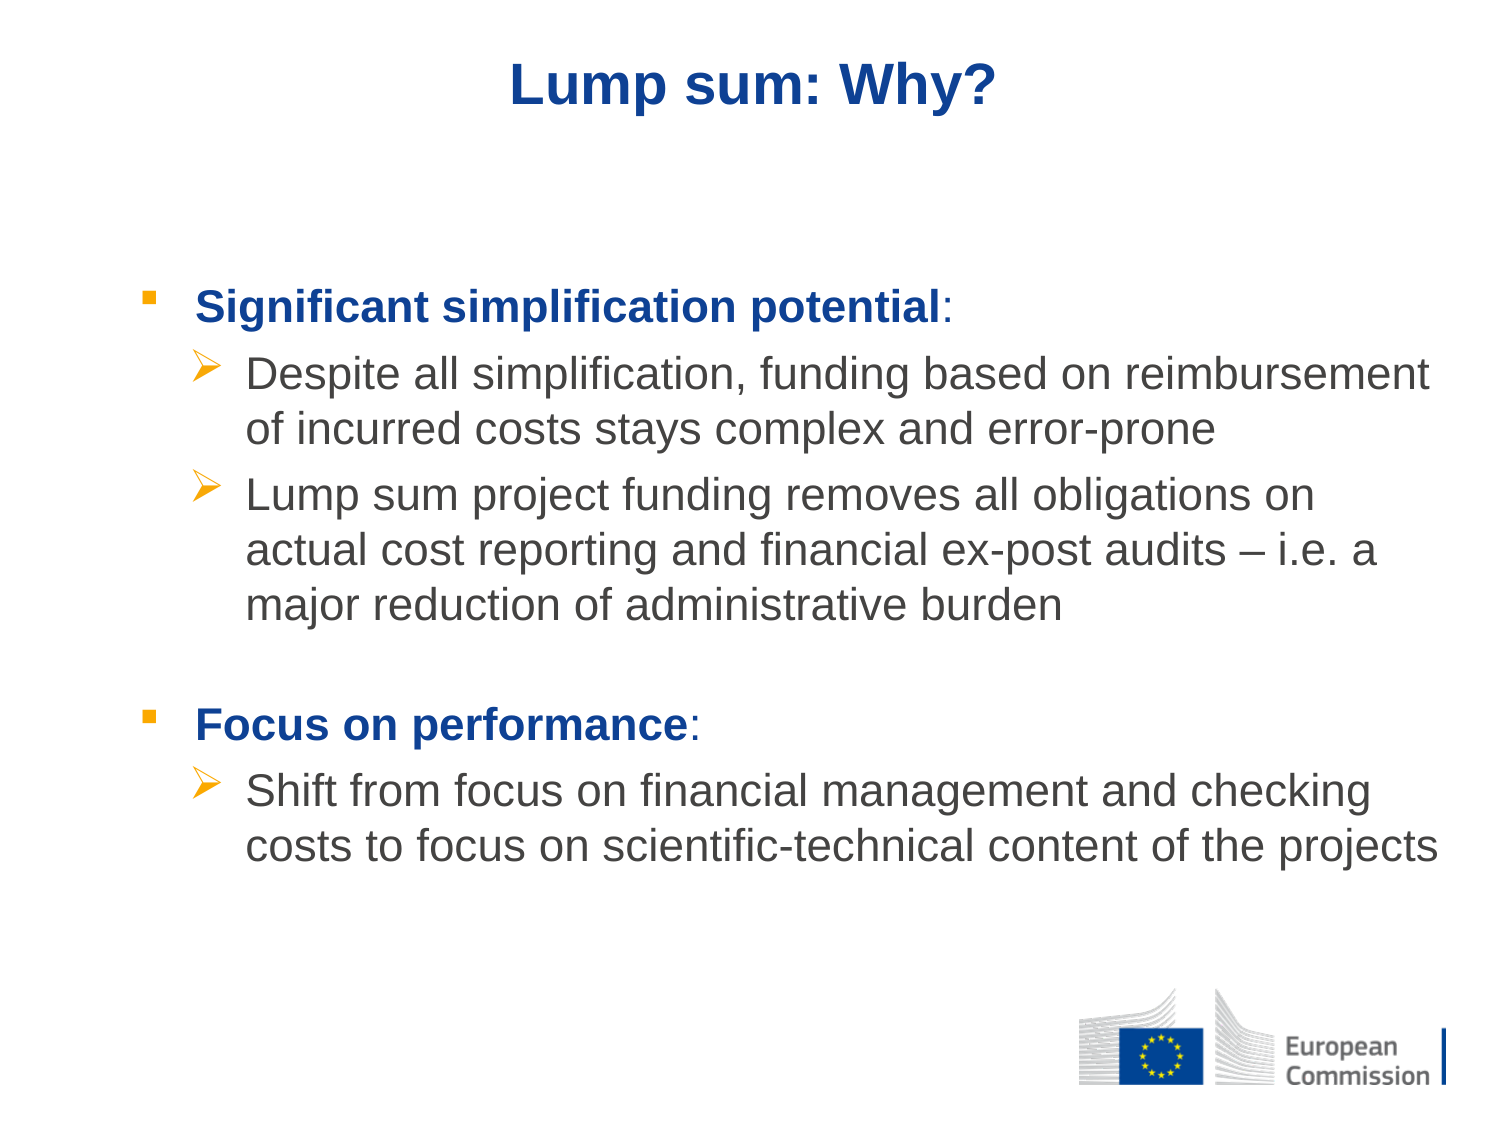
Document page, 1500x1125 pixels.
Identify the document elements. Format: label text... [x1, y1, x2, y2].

text_box Significant simplification potential: Despite all simplification, funding based on reimbursement of incurred costs stays complex and error-prone Lump sum project funding removes all obligations on actual cost reporting and financial ex-post audits – i.e. a major reduction of administrative burden Focus on performance: Shift from focus on financial management and checking costs to focus on scientific-technical content of the projects [123, 201, 1459, 879]
title Lump sum: Why? [19, 38, 1500, 157]
picture [1078, 987, 1447, 1086]
